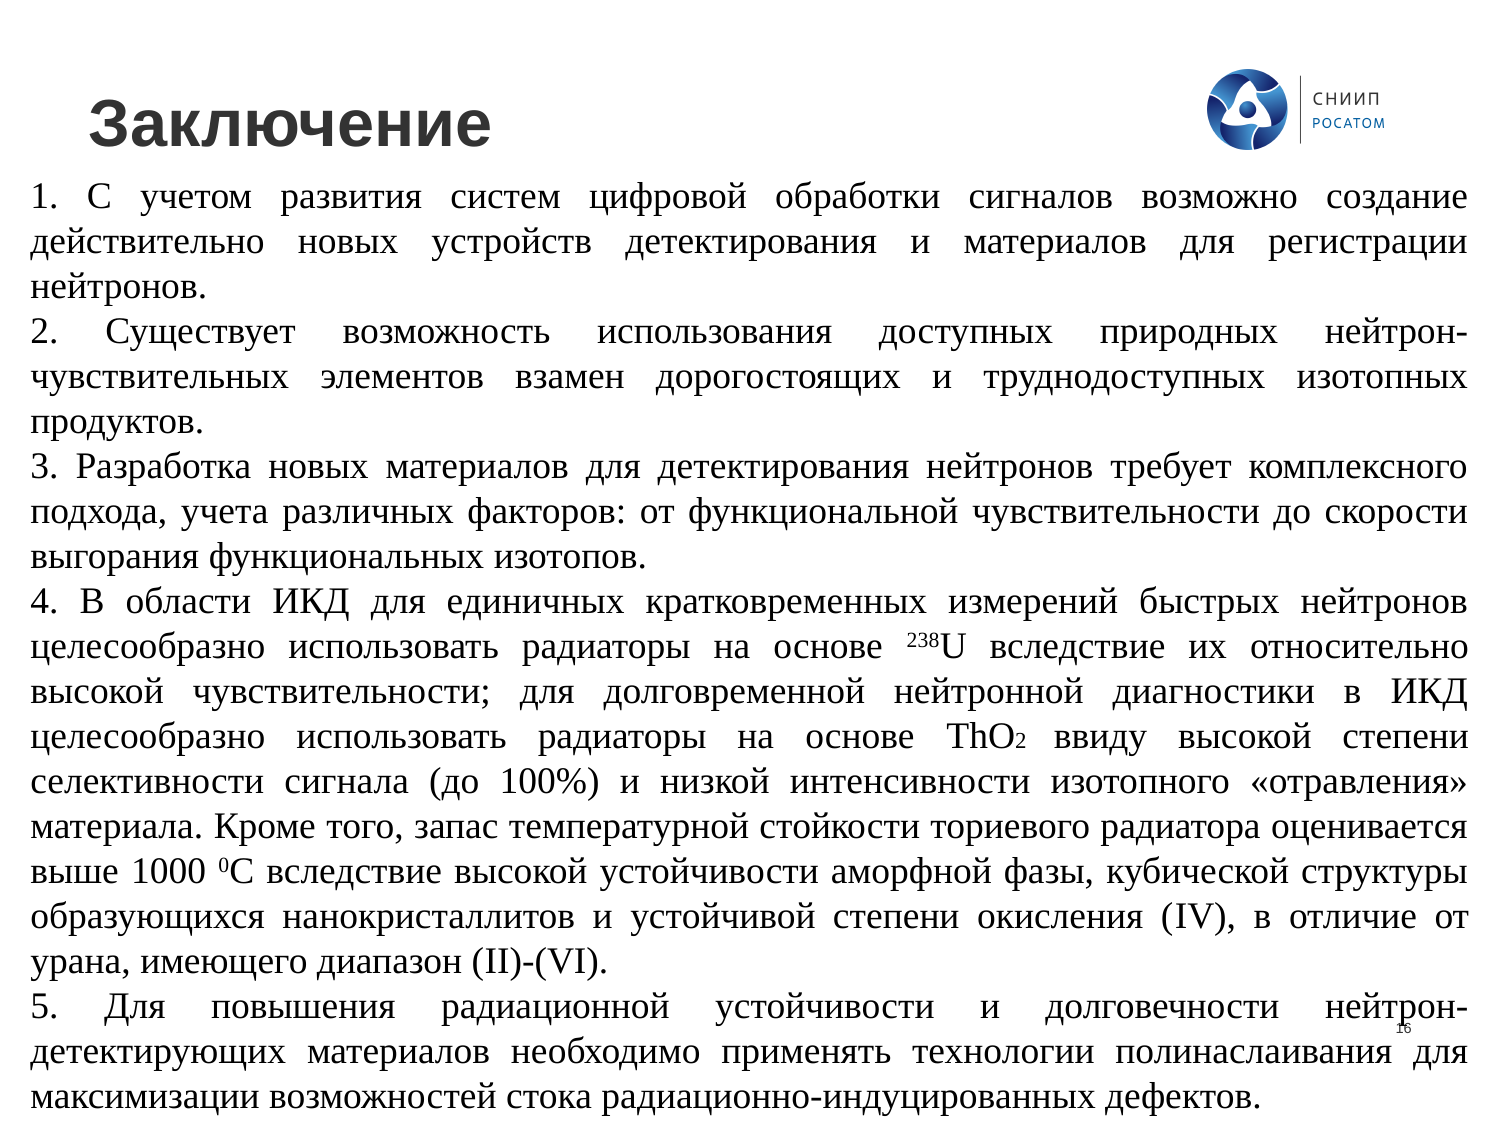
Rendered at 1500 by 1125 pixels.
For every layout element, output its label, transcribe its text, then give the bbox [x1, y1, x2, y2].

text_box 1. С учетом развития систем цифровой обработки сигналов возможно создание действительно новых устройств детектирования и материалов для регистрации нейтронов. 2. Существует возможность использования доступных природных нейтрон-чувствительных элементов взамен дорогостоящих и труднодоступных изотопных продуктов. 3. Разработка новых материалов для детектирования нейтронов требует комплексного подхода, учета различных факторов: от функциональной чувствительности до скорости выгорания функциональных изотопов. 4. В области ИКД для единичных кратковременных измерений быстрых нейтронов целесообразно использовать радиаторы на основе 238U вследствие их относительно высокой чувствительности; для долговременной нейтронной диагностики в ИКД целесообразно использовать радиаторы на основе ThO2 ввиду высокой степени селективности сигнала (до 100%) и низкой интенсивности изотопного «отравления» материала. Кроме того, запас температурной стойкости ториевого радиатора оценивается выше 1000 0С вследствие высокой устойчивости аморфной фазы, кубической структуры образующихся нанокристаллитов и устойчивой степени окисления (IV), в отличие от урана, имеющего диапазон (II)-(VI). 5. Для повышения радиационной устойчивости и долговечности нейтрон-детектирующих материалов необходимо применять технологии полинаслаивания для максимизации возможностей стока радиационно-индуцированных дефектов. [15, 164, 1485, 1124]
picture [1207, 69, 1384, 150]
title Заключение [88, 88, 1002, 164]
